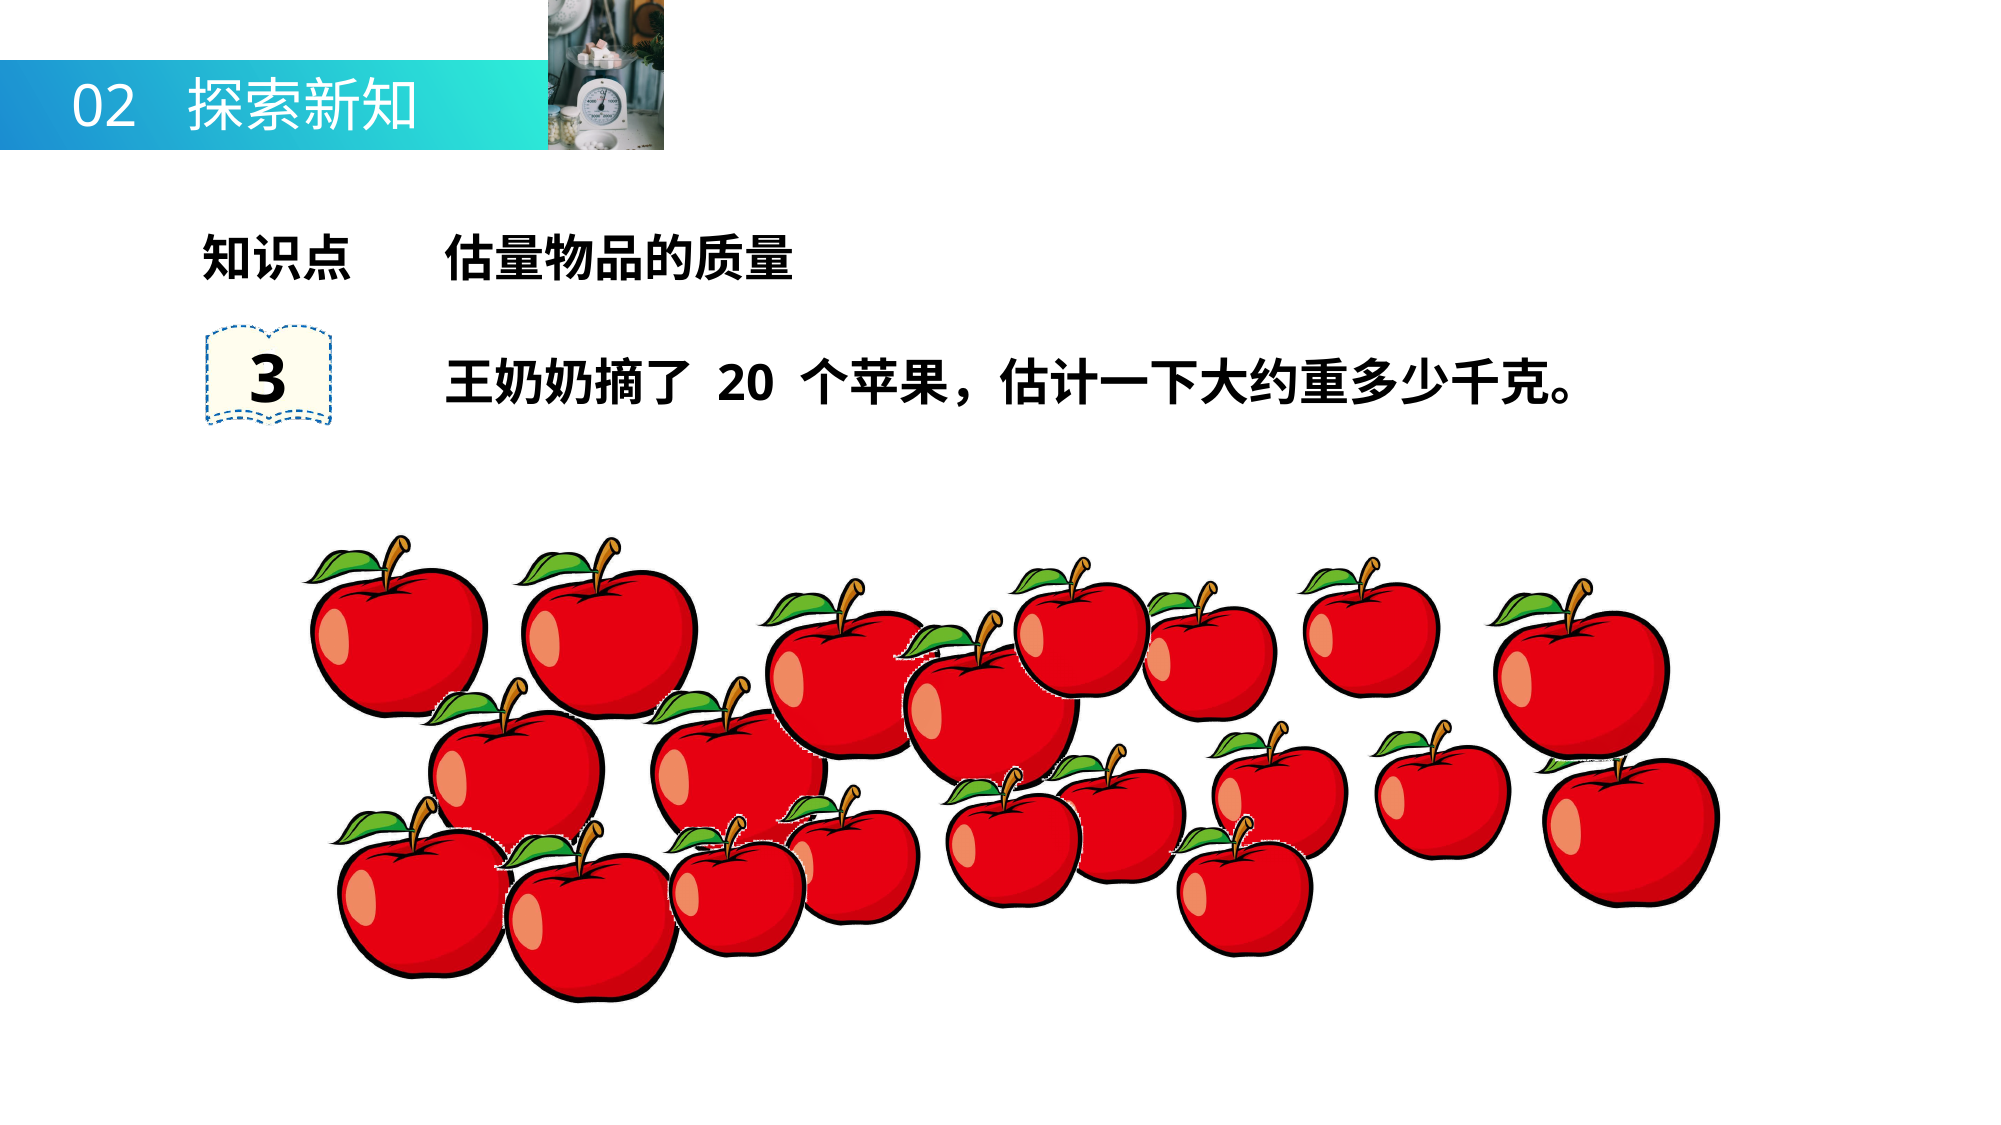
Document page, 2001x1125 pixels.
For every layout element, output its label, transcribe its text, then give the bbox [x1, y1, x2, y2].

list 探索新知 [172, 60, 539, 217]
text_box 知识点 [187, 218, 429, 294]
text_box 王奶奶摘了 20 个苹果，估计一下大约重多少千克。 [429, 325, 1586, 419]
list 02 [56, 60, 172, 147]
text_box 估量物品的质量 [429, 218, 980, 294]
picture [548, 0, 664, 150]
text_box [187, 313, 350, 438]
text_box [286, 516, 1729, 1013]
